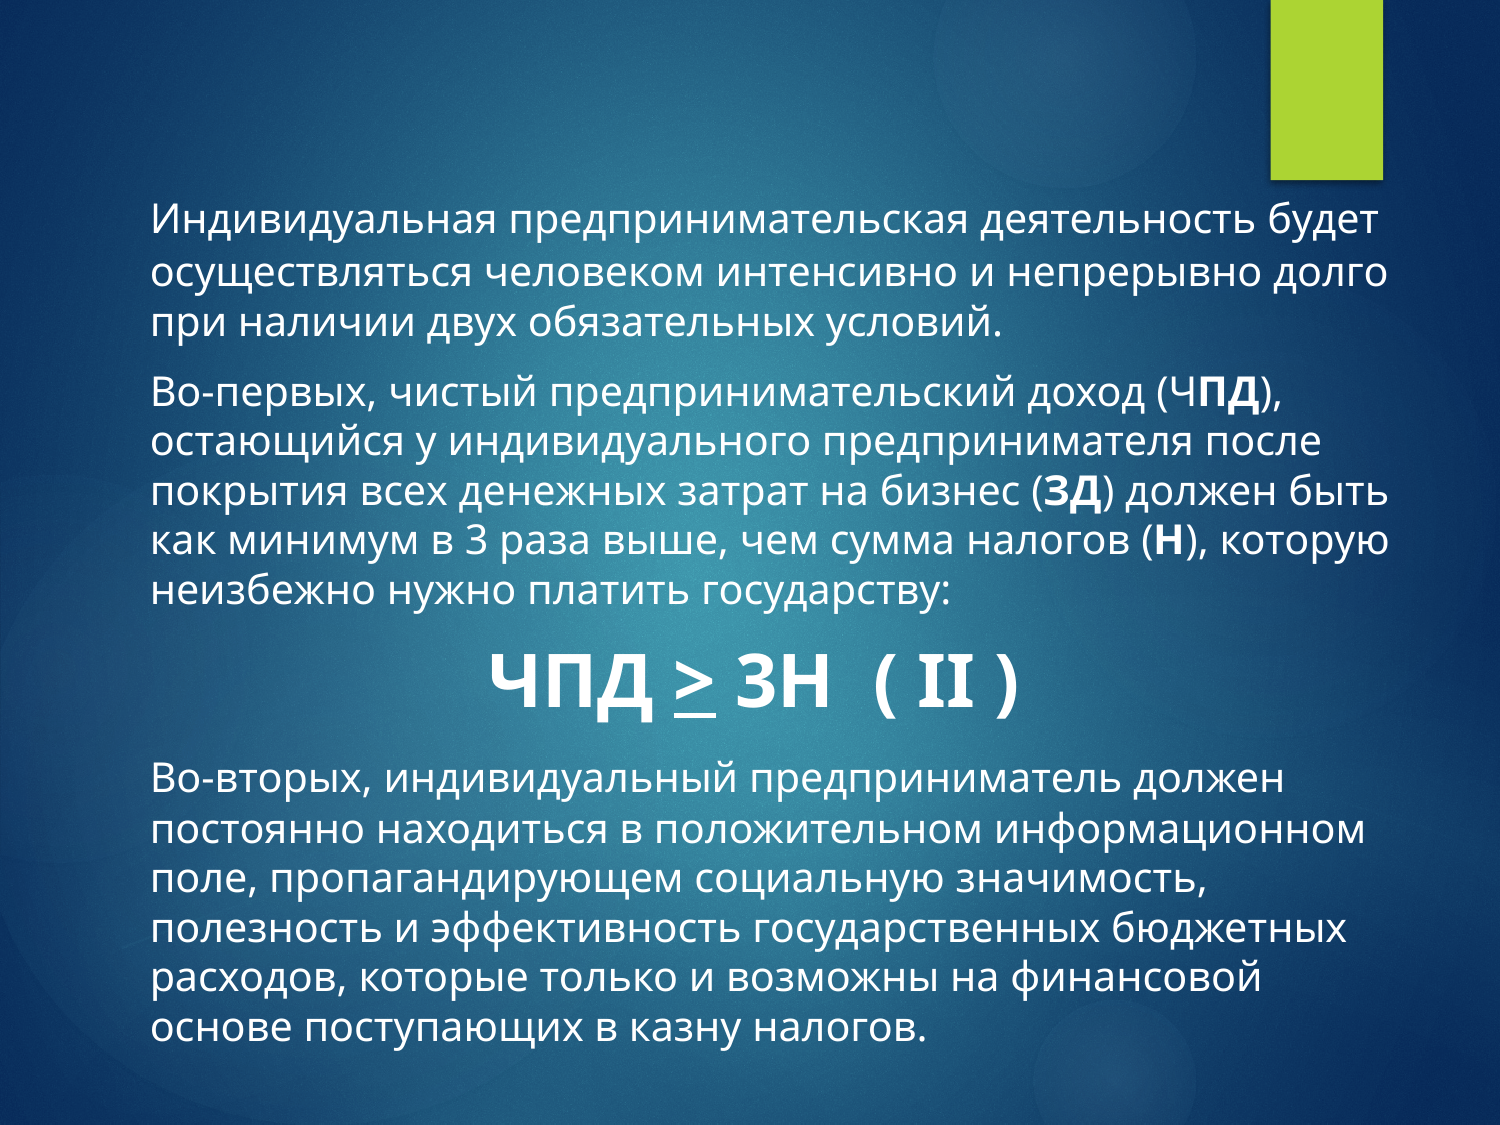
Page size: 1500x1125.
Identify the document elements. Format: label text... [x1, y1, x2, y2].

list Индивидуальная предпринимательская деятельность будет осуществляться человеком интенсивно и непрерывно долго при наличии двух обязательных условий. Во-первых, чистый предпринимательский доход (ЧПД), остающийся у индивидуального предпринимателя после покрытия всех денежных затрат на бизнес (ЗД) должен быть как минимум в 3 раза выше, чем сумма налогов (Н), которую неизбежно нужно платить государству: ЧПД > 3Н ( II ) Во-вторых, индивидуальный предприниматель должен постоянно находиться в положительном информационном поле, пропагандирующем социальную значимость, полезность и эффективность государственных бюджетных расходов, которые только и возможны на финансовой основе поступающих в казну налогов. [79, 168, 1430, 1063]
